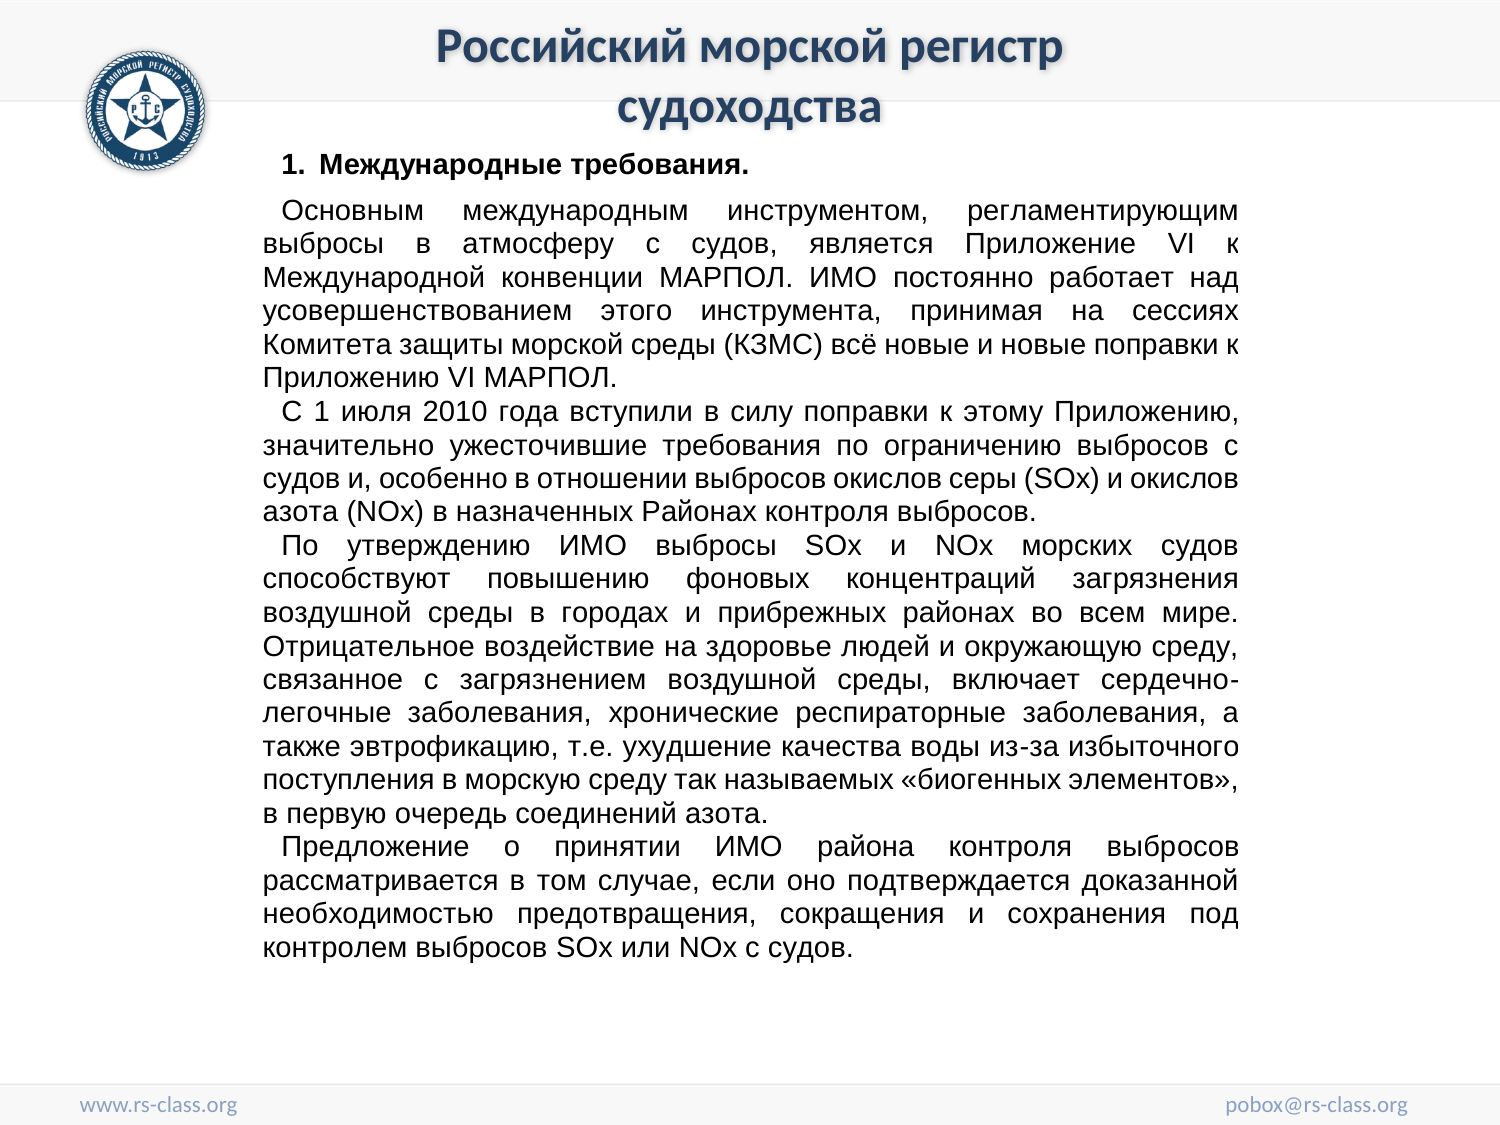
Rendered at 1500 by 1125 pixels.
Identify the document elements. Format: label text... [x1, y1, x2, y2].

text_box Российский морской регистр судоходства [283, 42, 1217, 102]
text_box pobox@rs-class.org [1210, 1082, 1424, 1125]
text_box www.rs-class.org [64, 1082, 278, 1125]
picture [0, 0, 1500, 1125]
